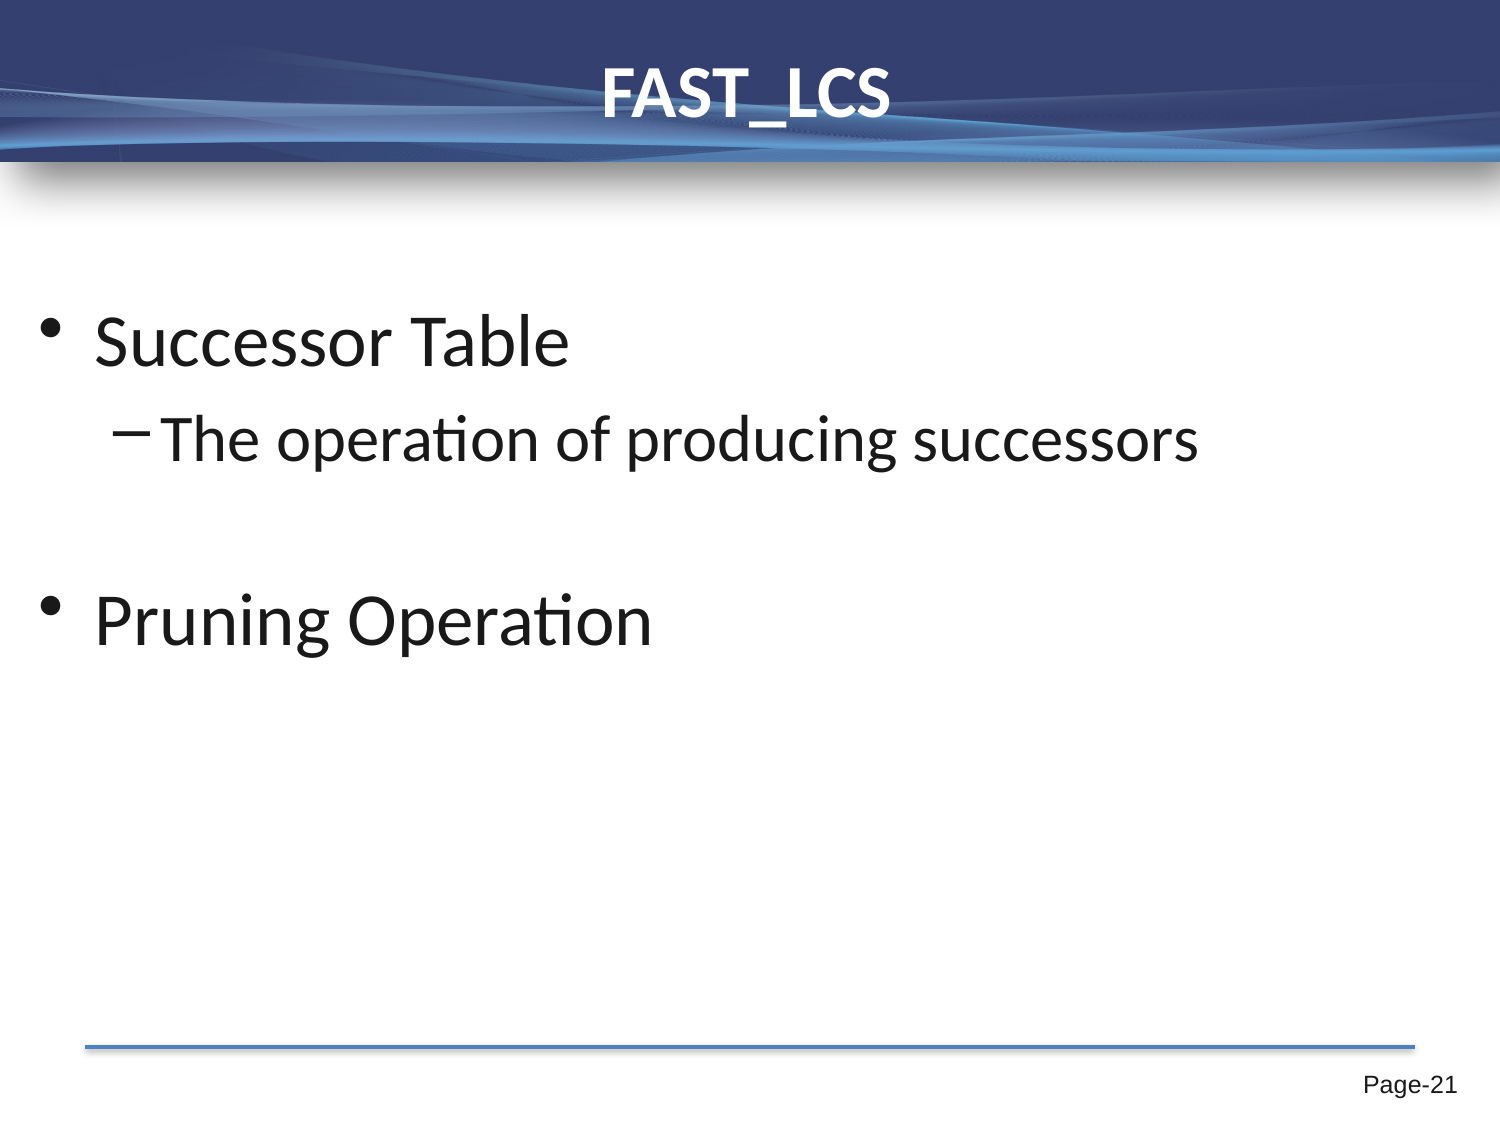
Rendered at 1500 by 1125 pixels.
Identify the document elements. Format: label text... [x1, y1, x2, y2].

title FAST_LCS [41, 13, 1454, 162]
list Successor Table The operation of producing successors Pruning Operation [23, 179, 1475, 1043]
picture [0, 0, 1500, 162]
